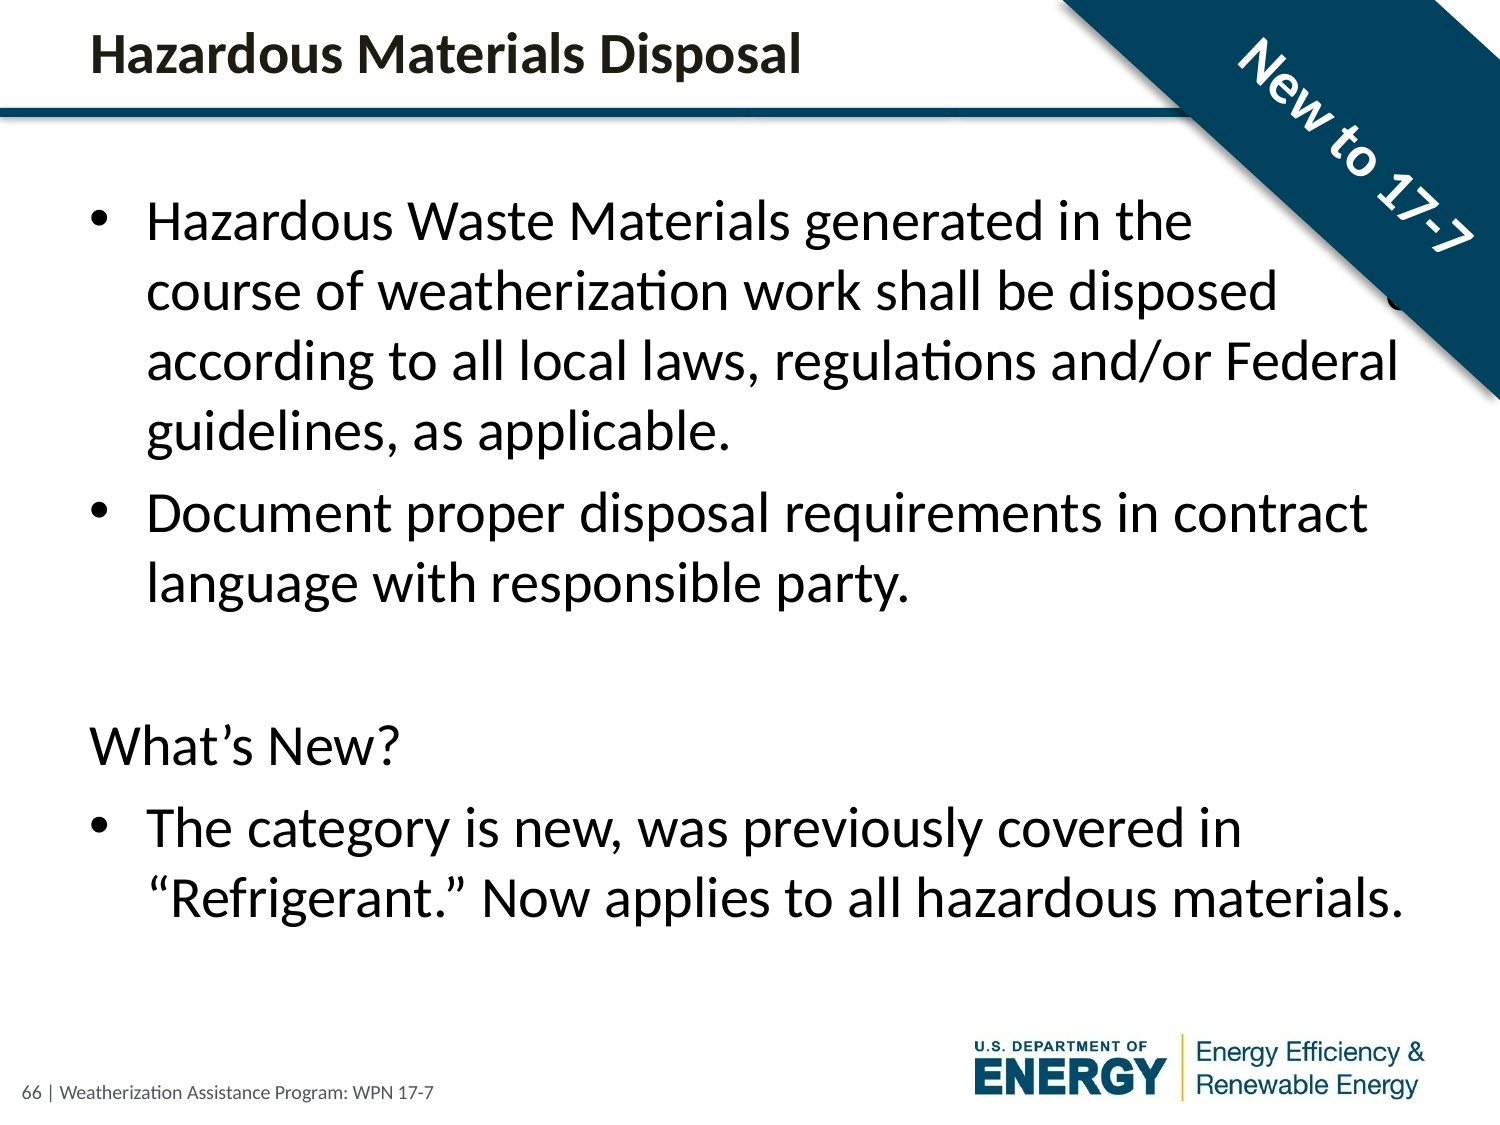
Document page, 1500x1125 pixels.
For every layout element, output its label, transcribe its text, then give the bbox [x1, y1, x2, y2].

list Hazardous Waste Materials generated in the course of weatherization work shall be disposed of according to all local laws, regulations and/or Federal guidelines, as applicable. Document proper disposal requirements in contract language with responsible party. What’s New? The category is new, was previously covered in “Refrigerant.” Now applies to all hazardous materials. [75, 174, 1463, 1000]
title Hazardous Materials Disposal [75, 0, 1057, 113]
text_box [1062, 0, 1500, 401]
picture [975, 1034, 1425, 1101]
